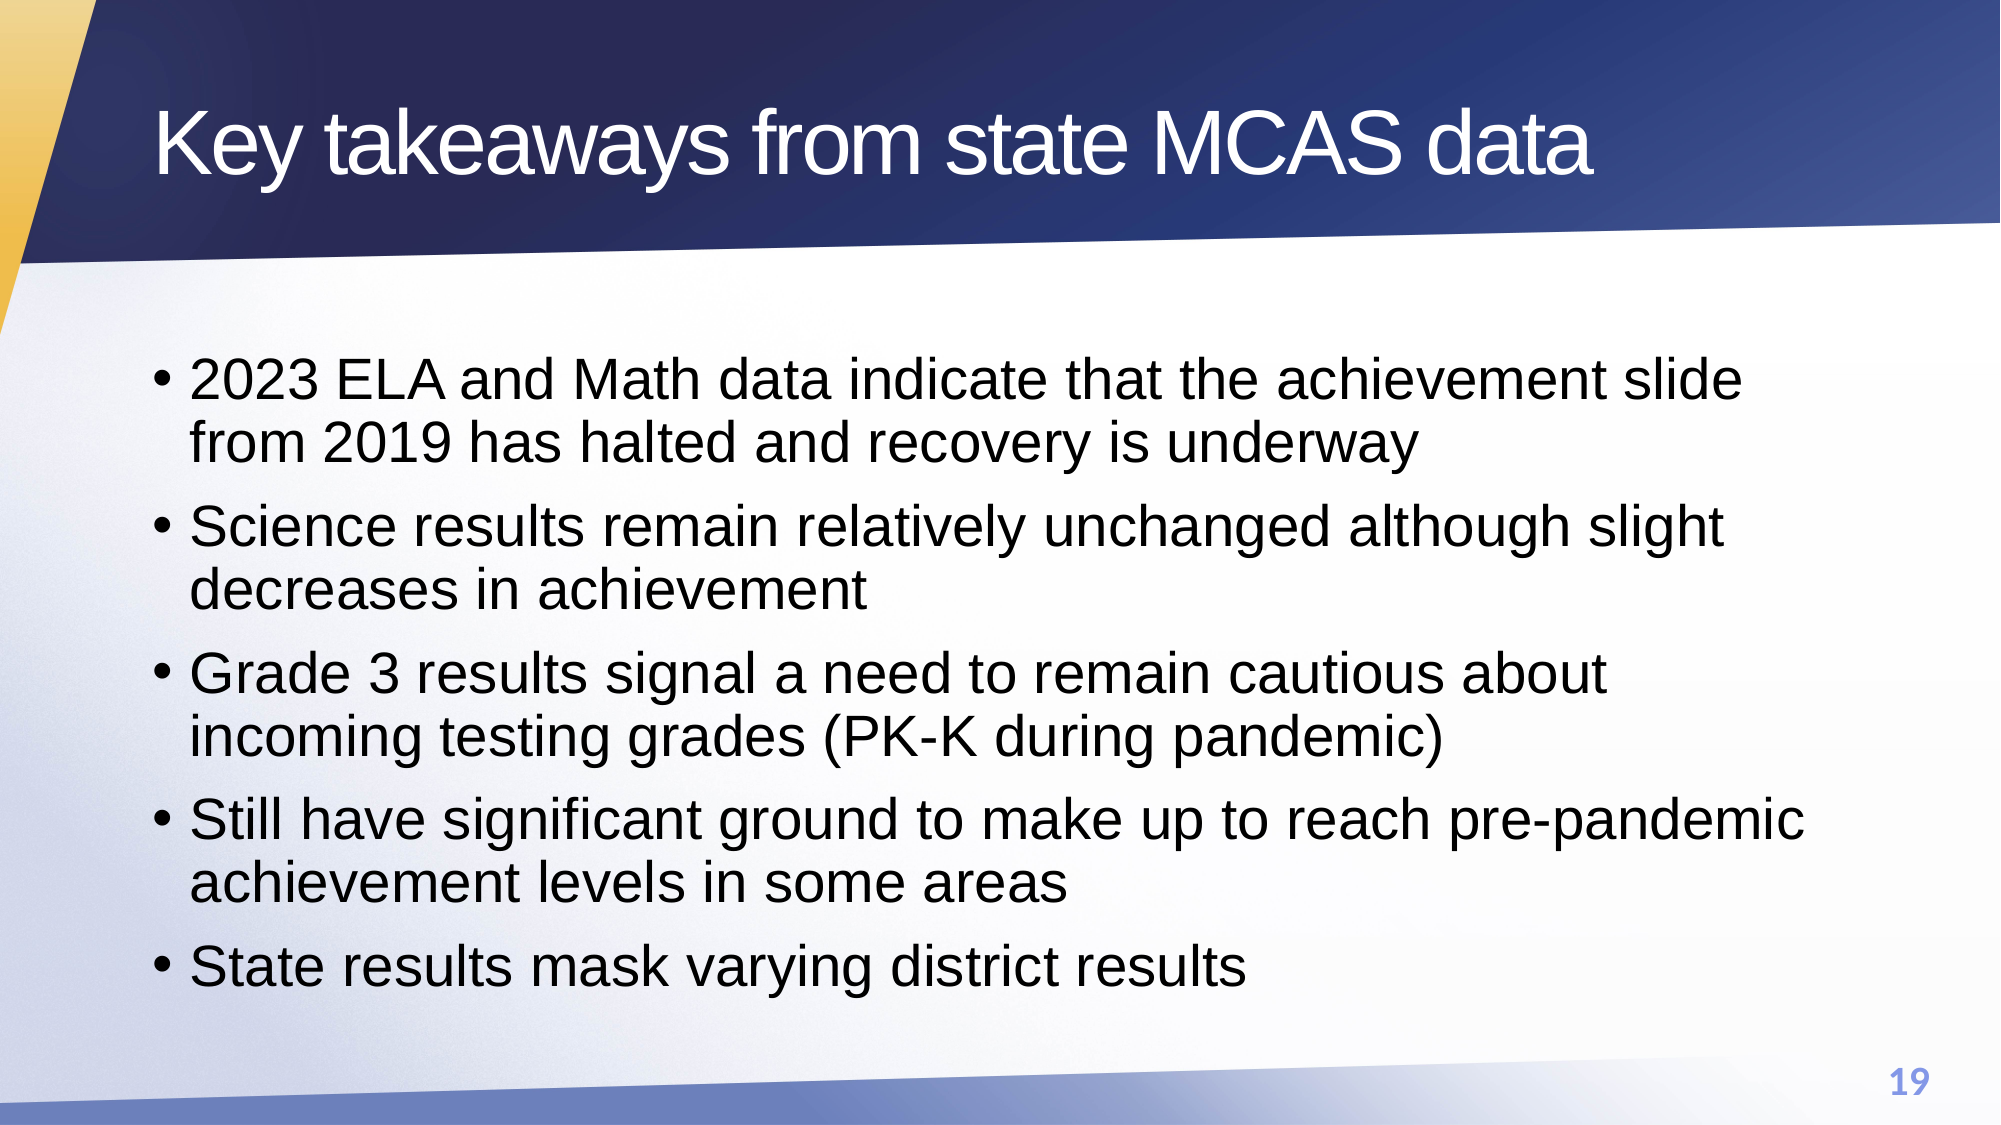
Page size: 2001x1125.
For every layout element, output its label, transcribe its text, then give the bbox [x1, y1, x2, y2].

picture [0, 0, 2000, 1125]
list 2023 ELA and Math data indicate that the achievement slide from 2019 has halted and recovery is underway Science results remain relatively unchanged although slight decreases in achievement Grade 3 results signal a need to remain cautious about incoming testing grades (PK-K during pandemic) Still have significant ground to make up to reach pre-pandemic achievement levels in some areas State results mask varying district results [137, 342, 1863, 1008]
title Key takeaways from state MCAS data [137, 59, 1863, 231]
